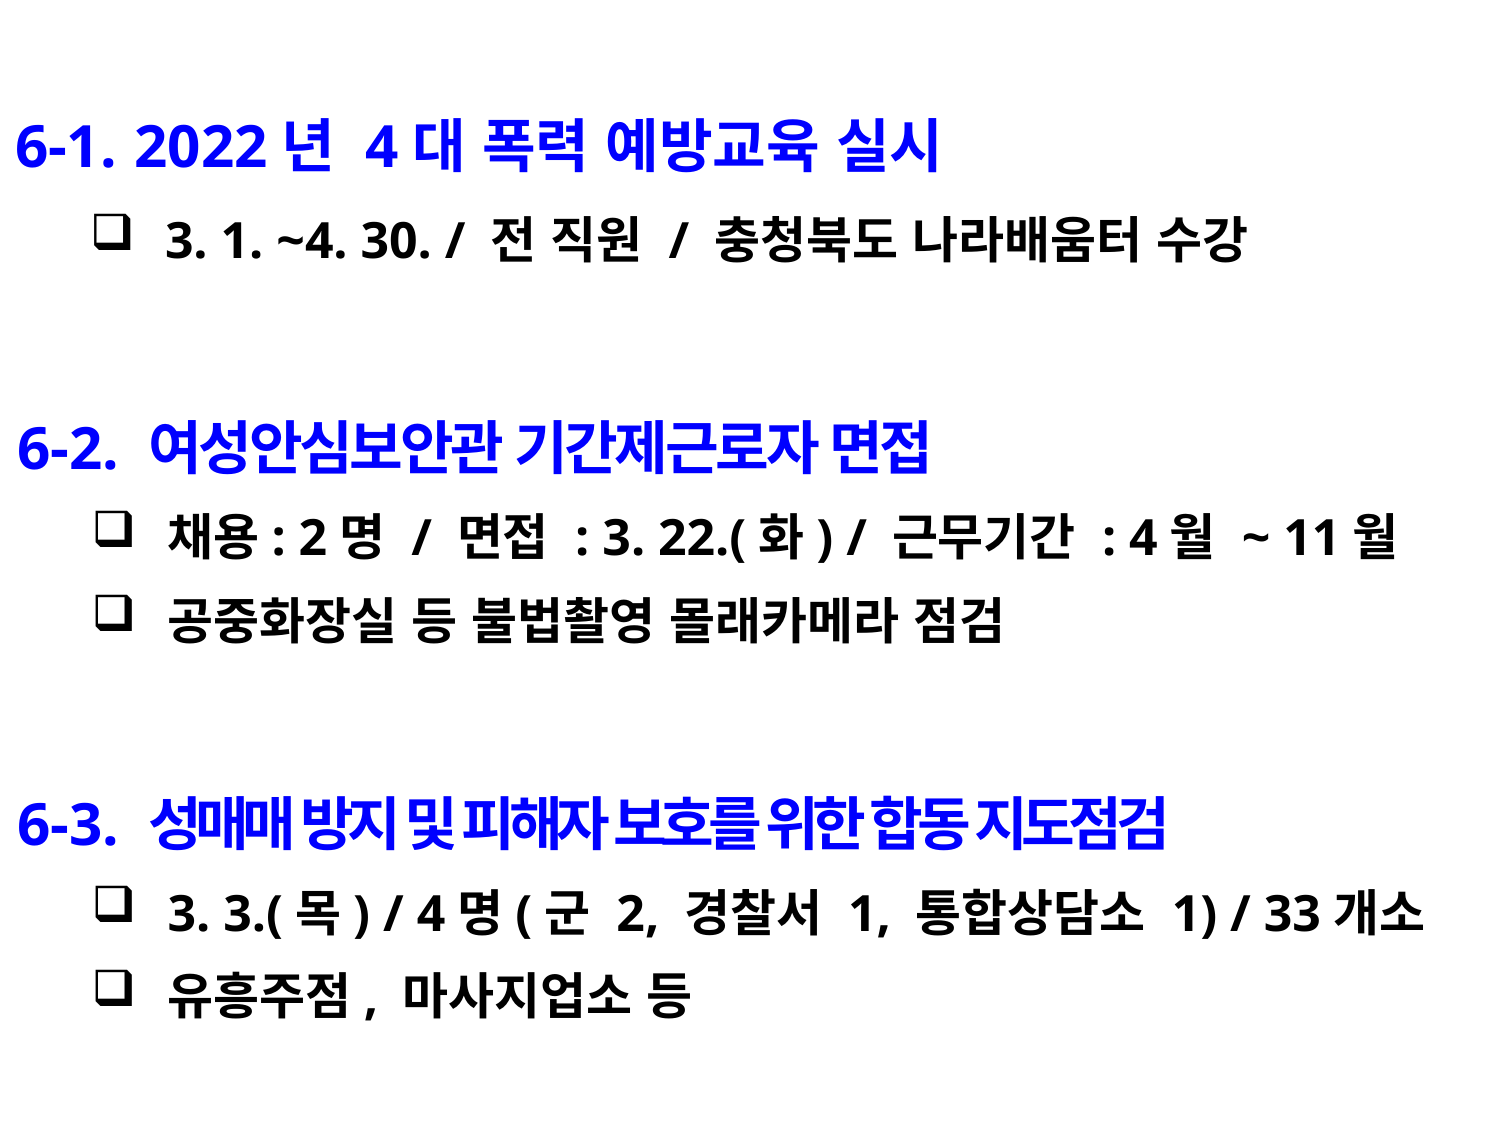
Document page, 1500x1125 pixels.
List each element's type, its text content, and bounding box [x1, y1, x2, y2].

text_box 6-2. 여성안심보안관 기간제근로자 면접 채용: 2명 / 면접 : 3. 22.(화) / 근무기간 : 4월 ~ 11월 공중화장실 등 불법촬영 몰래카메라 점검 [2, 375, 1500, 672]
text_box 6-3. 성매매 방지 및 피해자 보호를 위한 합동 지도점검 3. 3.(목) / 4명(군 2, 경찰서 1, 통합상담소 1) / 33개소 유흥주점, 마사지업소 등 [2, 751, 1500, 1024]
text_box 6-1. 2022년 4대 폭력 예방교육 실시 3. 1. ~4. 30. / 전 직원 / 충청북도 나라배움터 수강 [0, 66, 1500, 287]
